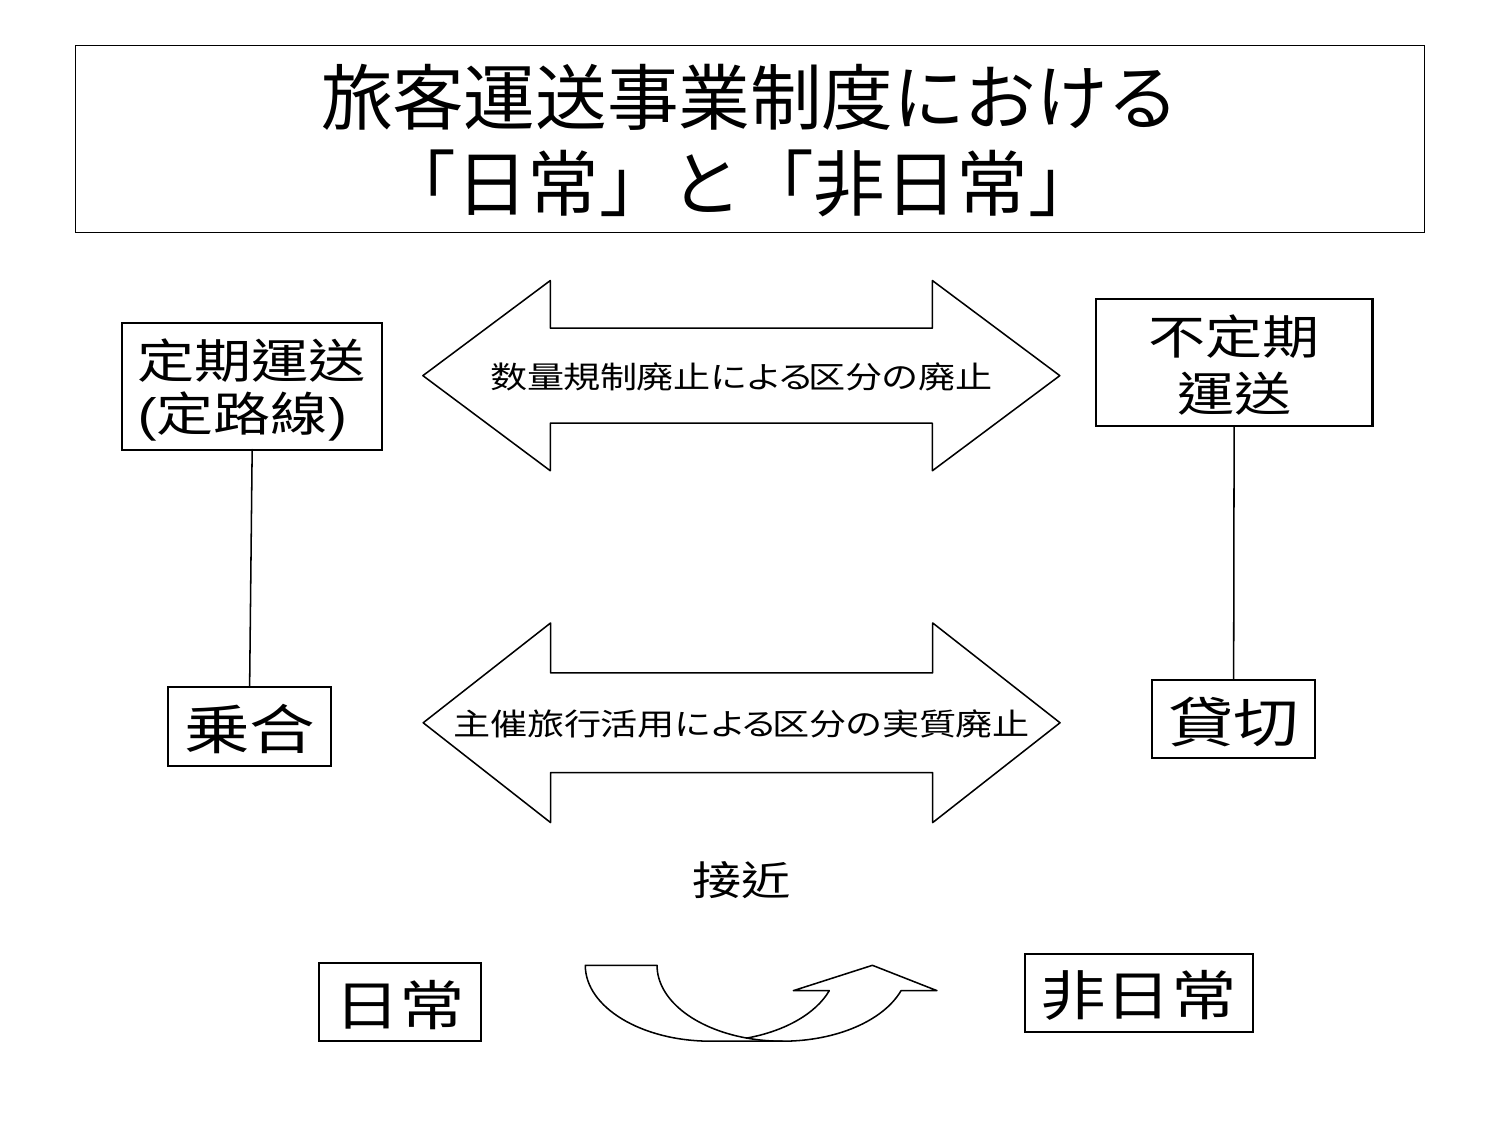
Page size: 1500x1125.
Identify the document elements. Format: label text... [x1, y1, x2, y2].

title 旅客運送事業制度における 「日常」と「非日常」 [75, 45, 1425, 206]
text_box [23, 207, 1495, 1114]
